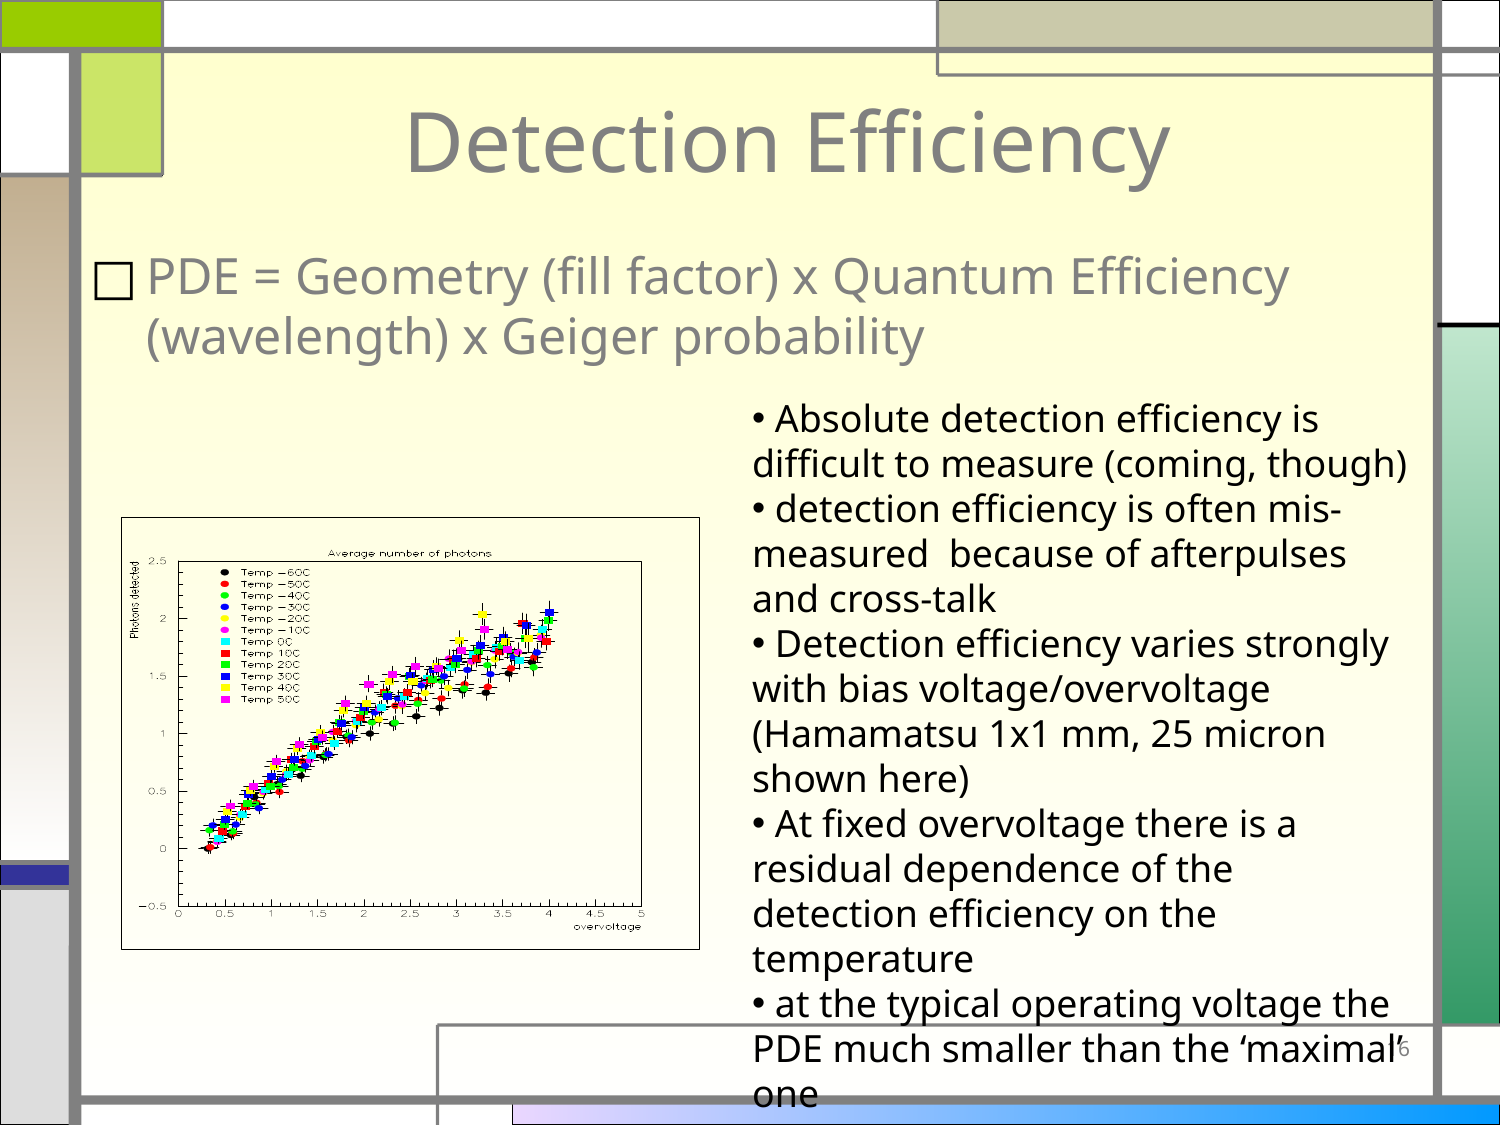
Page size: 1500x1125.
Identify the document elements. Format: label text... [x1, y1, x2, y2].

list PDE = Geometry (fill factor) x Quantum Efficiency (wavelength) x Geiger probability [74, 237, 1426, 981]
picture [99, 399, 726, 1061]
text_box Absolute detection efficiency is difficult to measure (coming, though) detection efficiency is often mis-measured because of afterpulses and cross-talk Detection efficiency varies strongly with bias voltage/overvoltage (Hamamatsu 1x1 mm, 25 micron shown here) At fixed overvoltage there is a residual dependence of the detection efficiency on the temperature at the typical operating voltage the PDE much smaller than the ‘maximal’ one [737, 387, 1425, 1123]
slide_number 16 [1074, 1027, 1426, 1092]
title Detection Efficiency [149, 44, 1426, 233]
